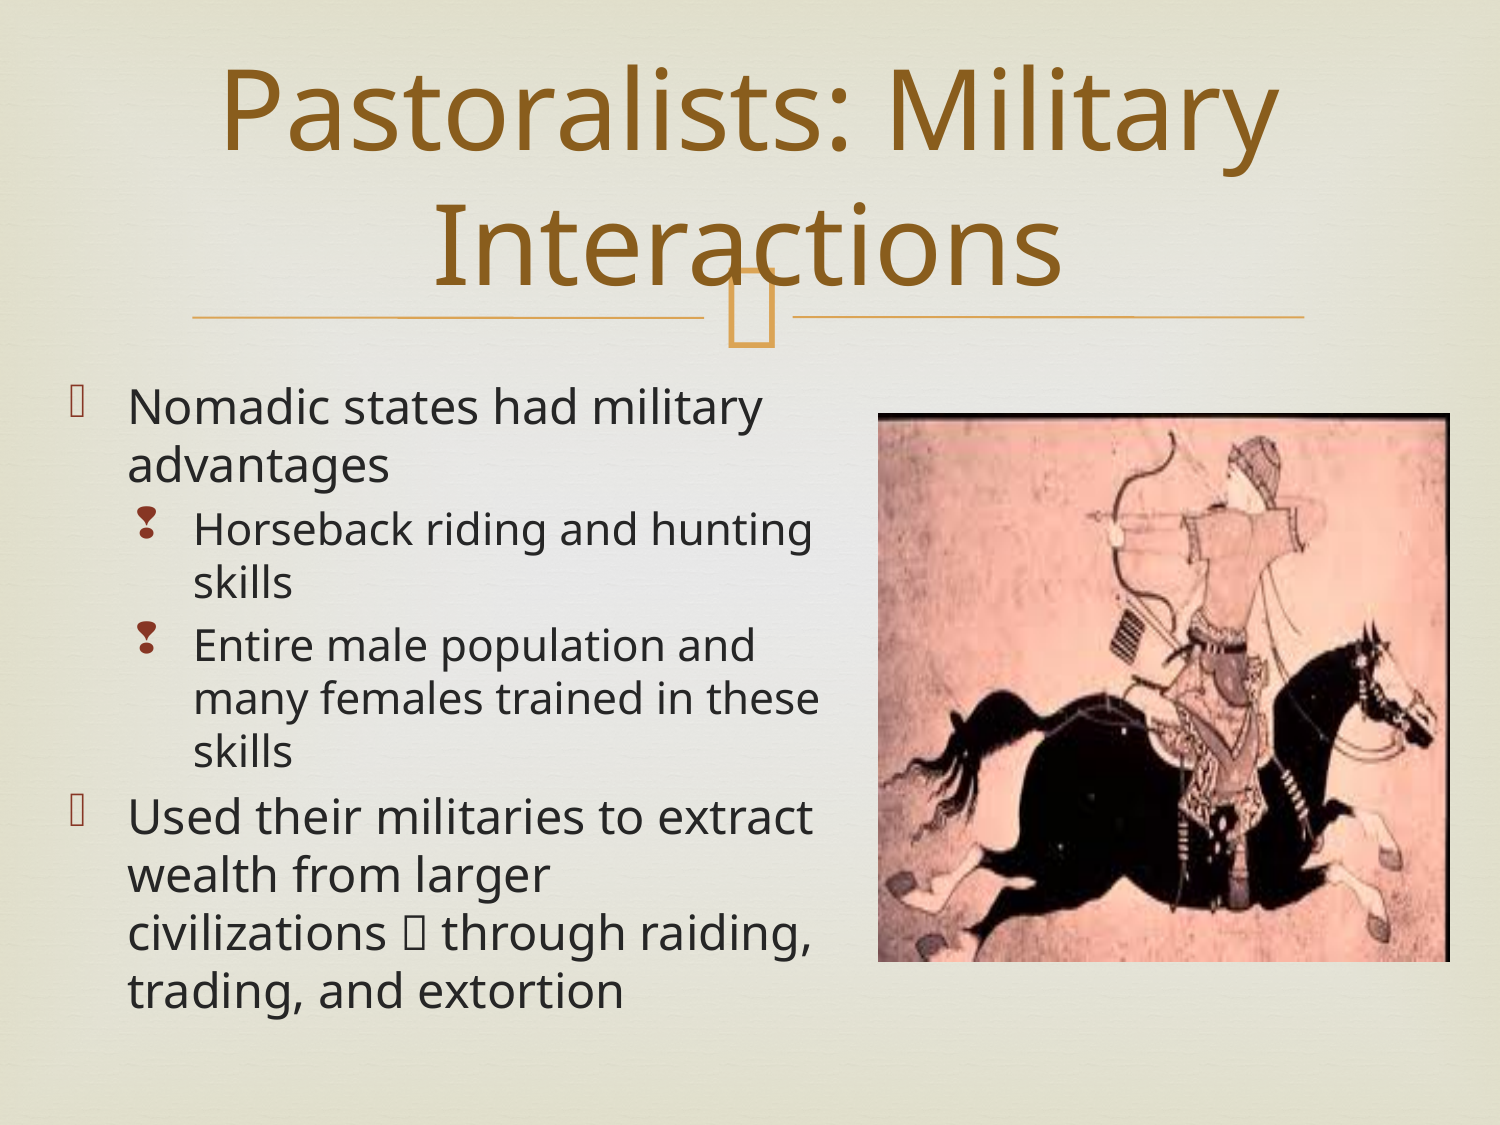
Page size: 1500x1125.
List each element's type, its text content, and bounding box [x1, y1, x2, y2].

list Nomadic states had military advantages Horseback riding and hunting skills Entire male population and many females trained in these skills Used their militaries to extract wealth from larger civilizations  through raiding, trading, and extortion [54, 368, 839, 1068]
picture [877, 413, 1450, 963]
title Pastoralists: Military Interactions [112, 48, 1386, 297]
